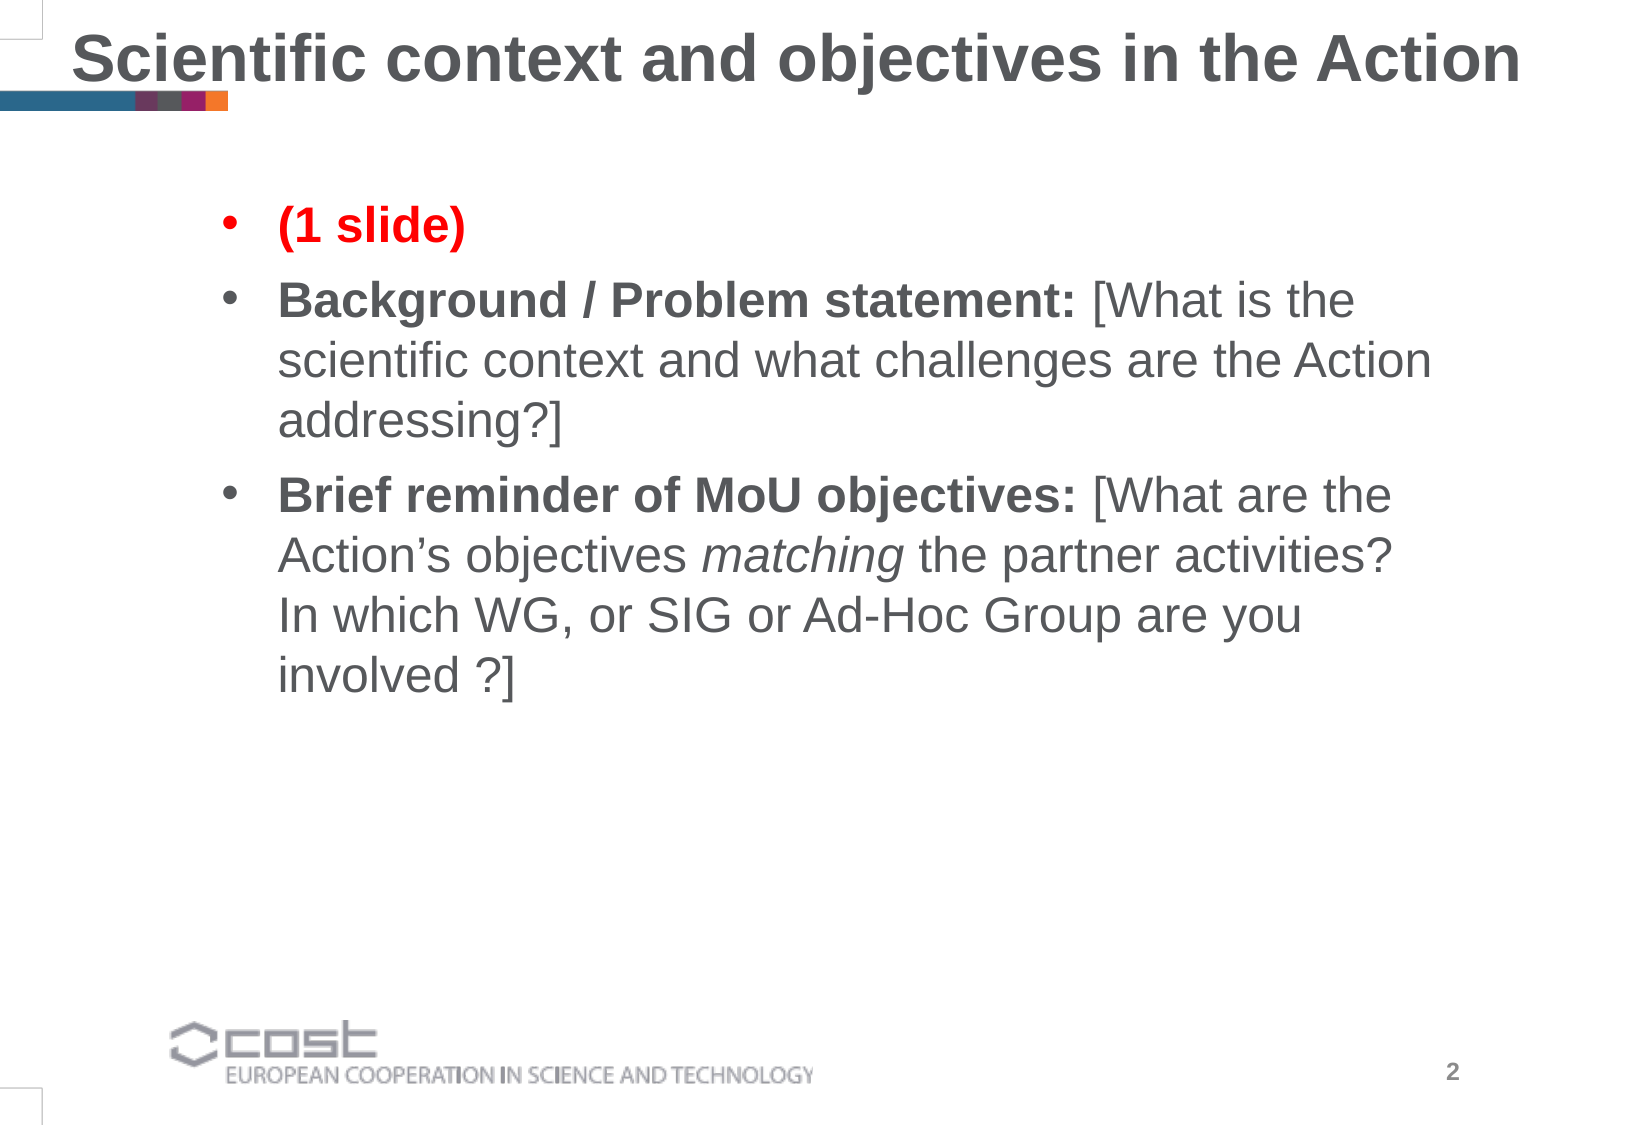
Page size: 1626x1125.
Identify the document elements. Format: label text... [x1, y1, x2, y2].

list (1 slide) Background / Problem statement: [What is the scientific context and what challenges are the Action addressing?] Brief reminder of MoU objectives: [What are the Action’s objectives matching the partner activities? In which WG, or SIG or Ad-Hoc Group are you involved ?] [206, 184, 1462, 913]
slide_number 2 [1373, 1040, 1475, 1101]
list Scientific context and objectives in the Action [56, 7, 1593, 138]
